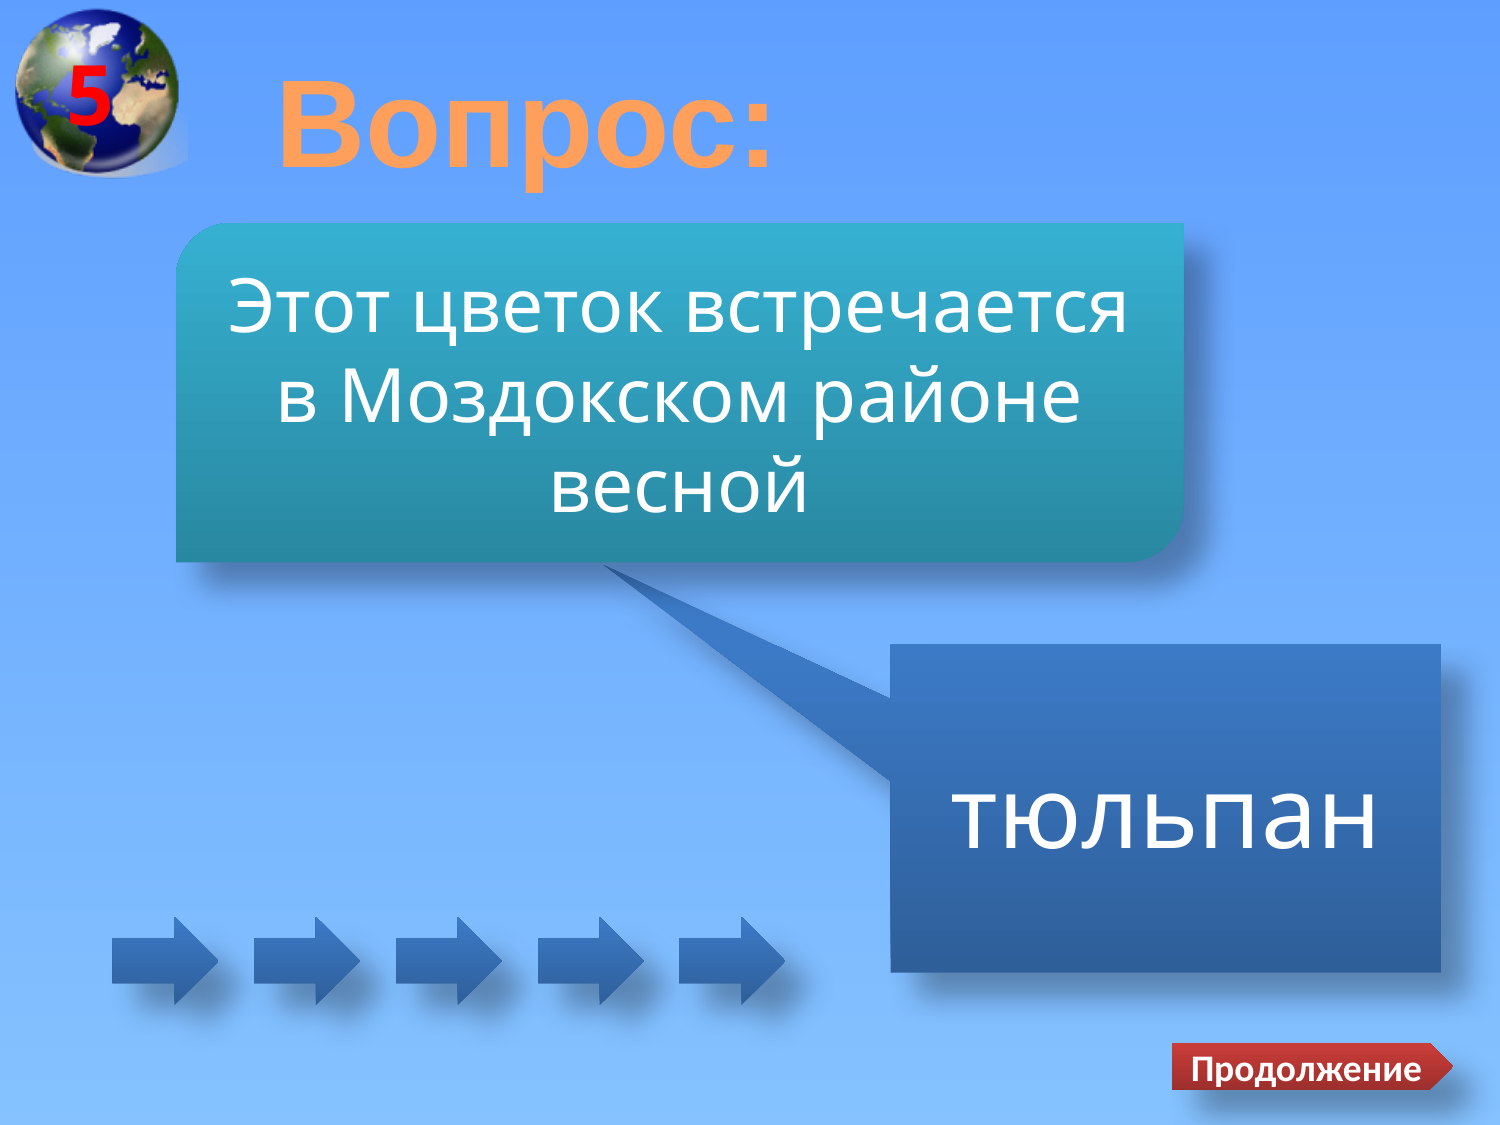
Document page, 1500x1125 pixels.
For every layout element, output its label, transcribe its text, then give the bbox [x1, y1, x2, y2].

text_box тюльпан [660, 609, 1443, 974]
text_box [678, 916, 786, 1006]
text_box [536, 916, 645, 1006]
text_box Продолжение [1171, 1042, 1454, 1091]
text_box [0, 0, 188, 188]
text_box [111, 916, 220, 1006]
text_box Вопрос: [260, 35, 795, 200]
text_box Этот цветок встречается в Моздокском районе весной [174, 221, 1185, 564]
text_box [253, 916, 361, 1006]
text_box [394, 916, 503, 1006]
